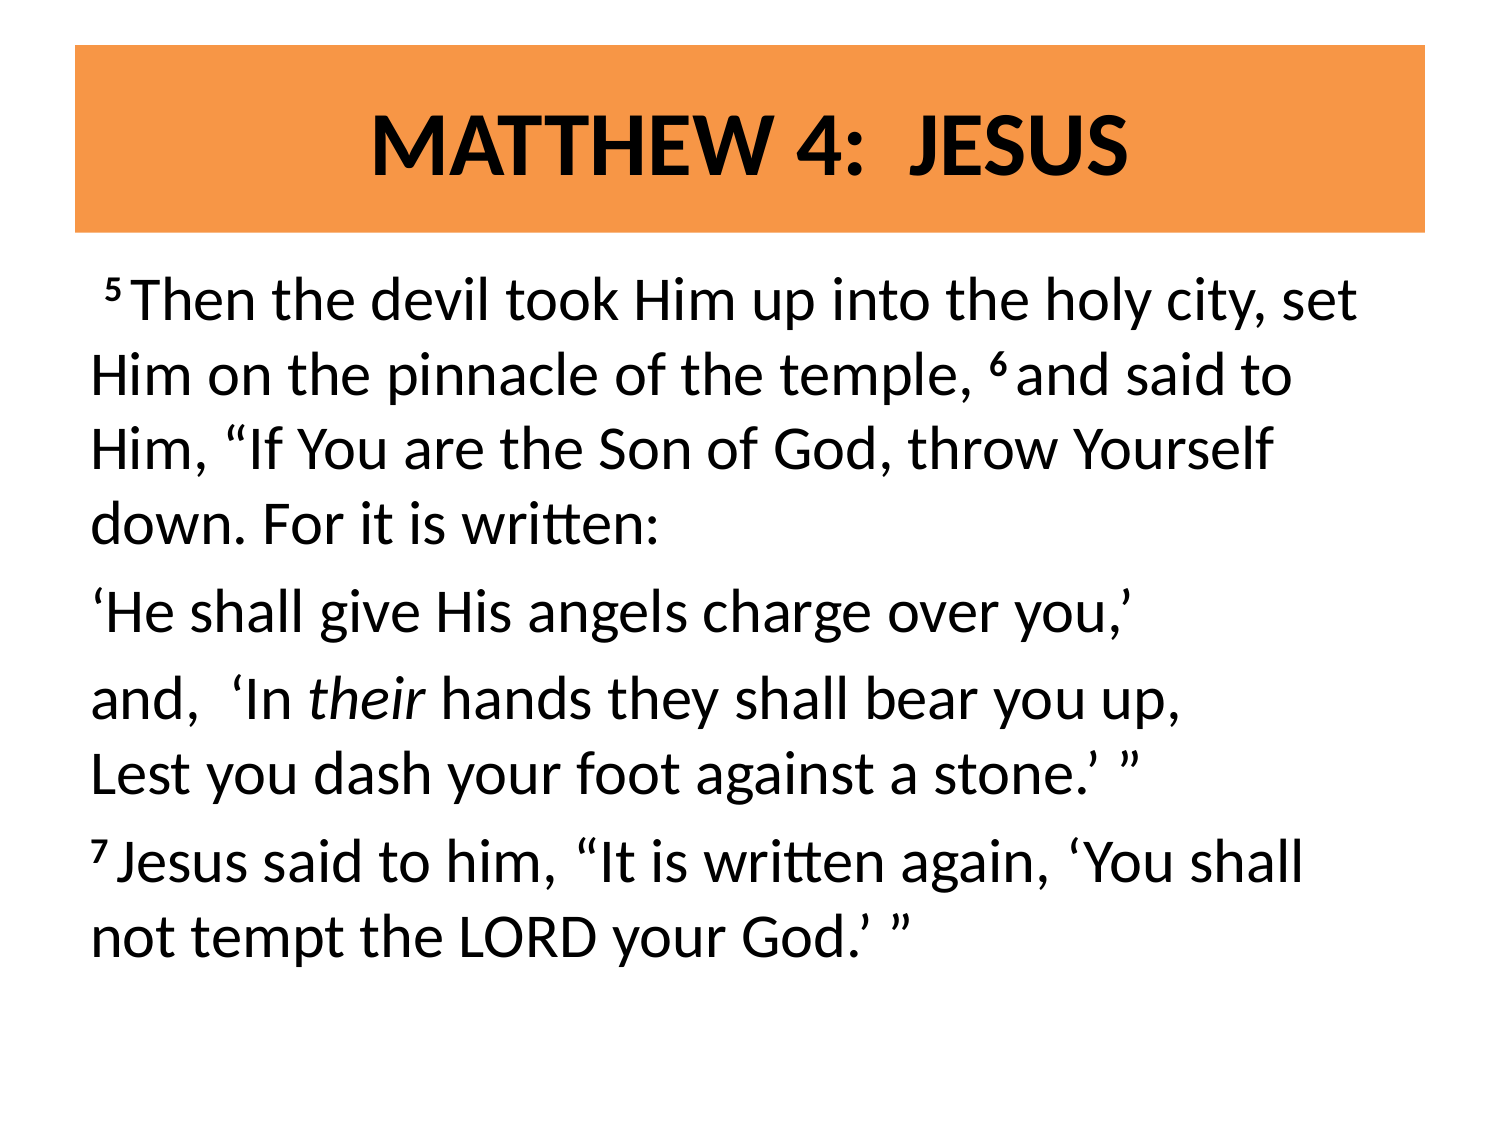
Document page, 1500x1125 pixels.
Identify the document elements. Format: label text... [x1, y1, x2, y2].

list 5 Then the devil took Him up into the holy city, set Him on the pinnacle of the temple, 6 and said to Him, “If You are the Son of God, throw Yourself down. For it is written: ‘He shall give His angels charge over you,’ and, ‘In their hands they shall bear you up, Lest you dash your foot against a stone.’ ” 7 Jesus said to him, “It is written again, ‘You shall not tempt the Lord your God.’ ” [75, 249, 1425, 988]
title MATTHEW 4: JESUS [75, 45, 1425, 233]
